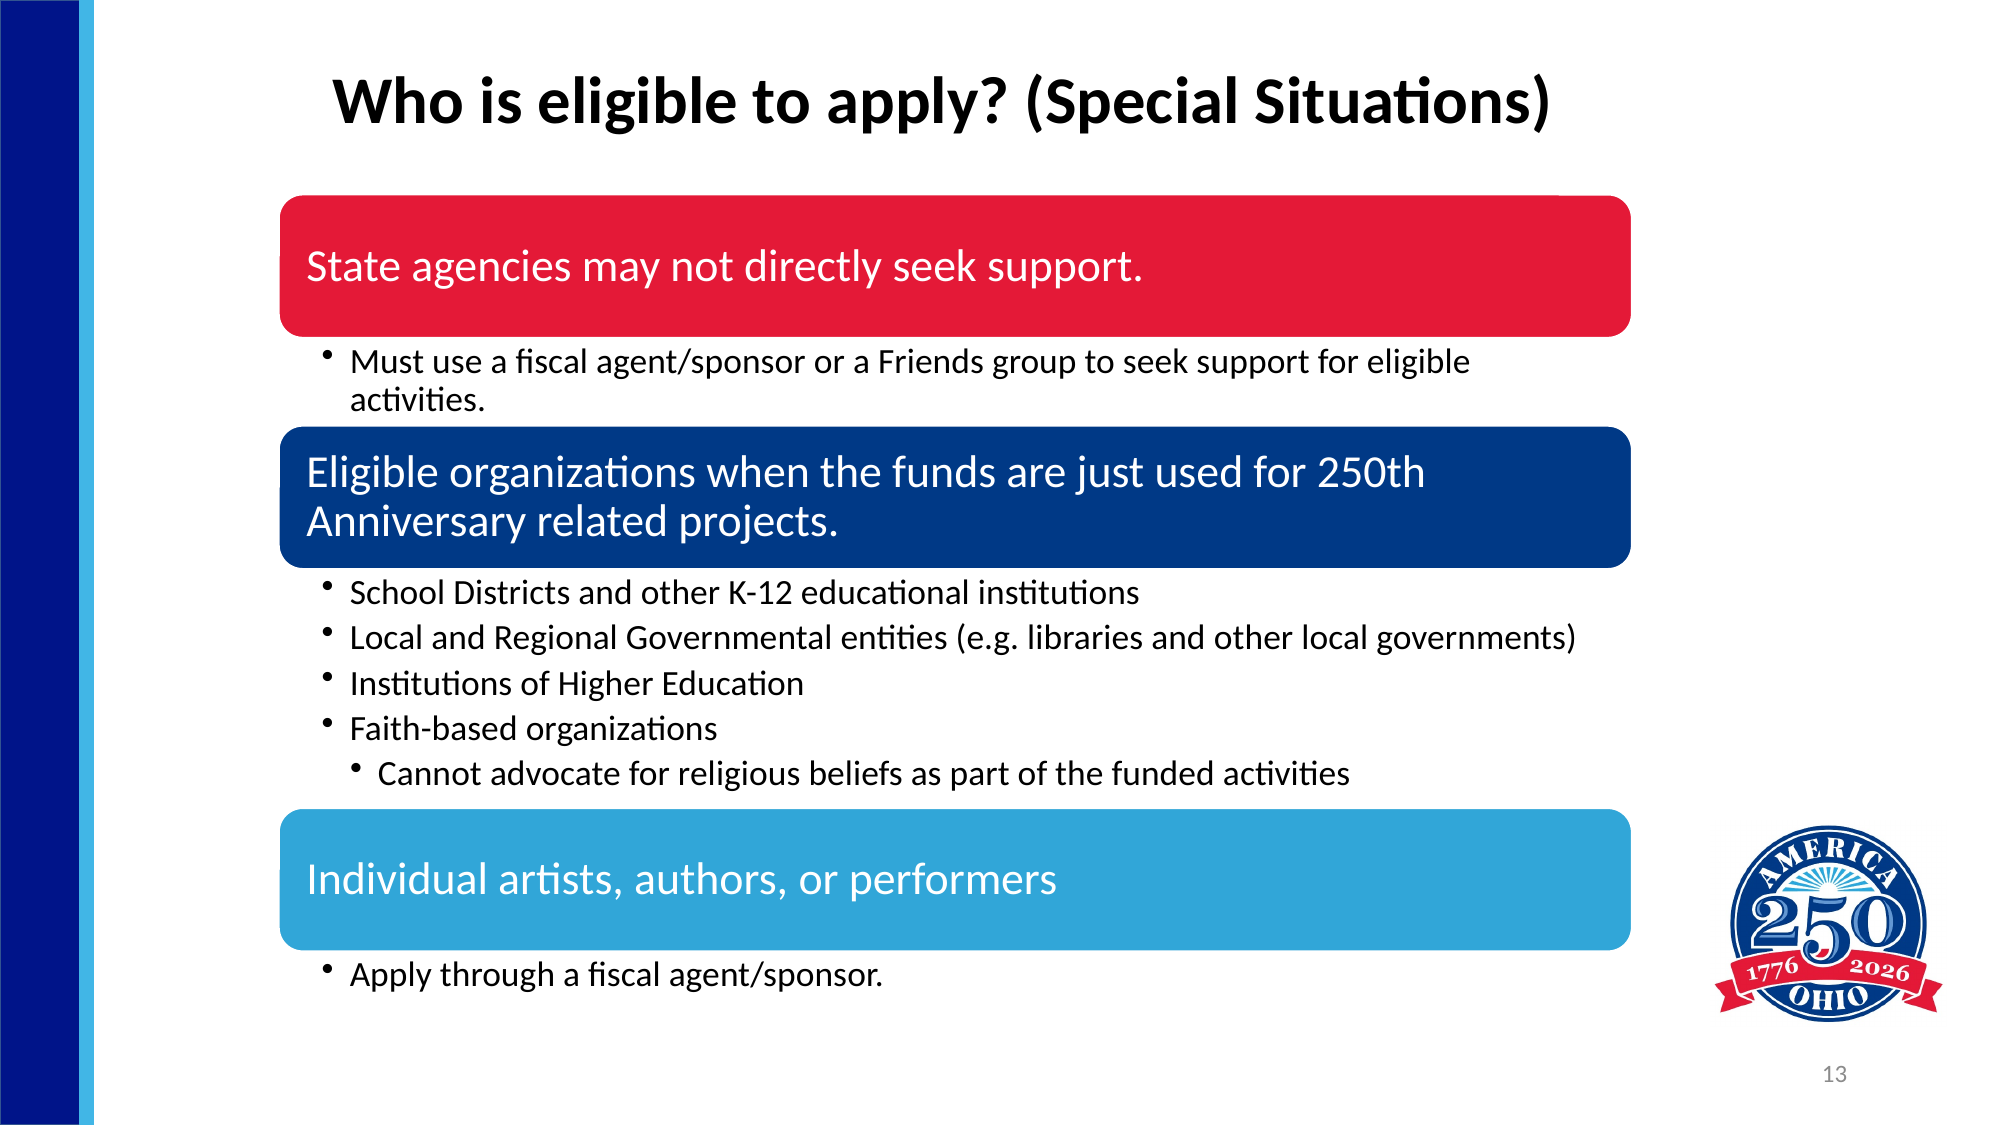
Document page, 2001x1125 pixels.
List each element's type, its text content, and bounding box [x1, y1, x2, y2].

text_box Who is eligible to apply? (Special Situations) [317, 49, 1594, 145]
slide_number 13 [1412, 1042, 1863, 1103]
text_box [0, 0, 79, 1125]
text_box [79, 0, 94, 1125]
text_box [278, 178, 1632, 1027]
picture [1710, 820, 1947, 1028]
